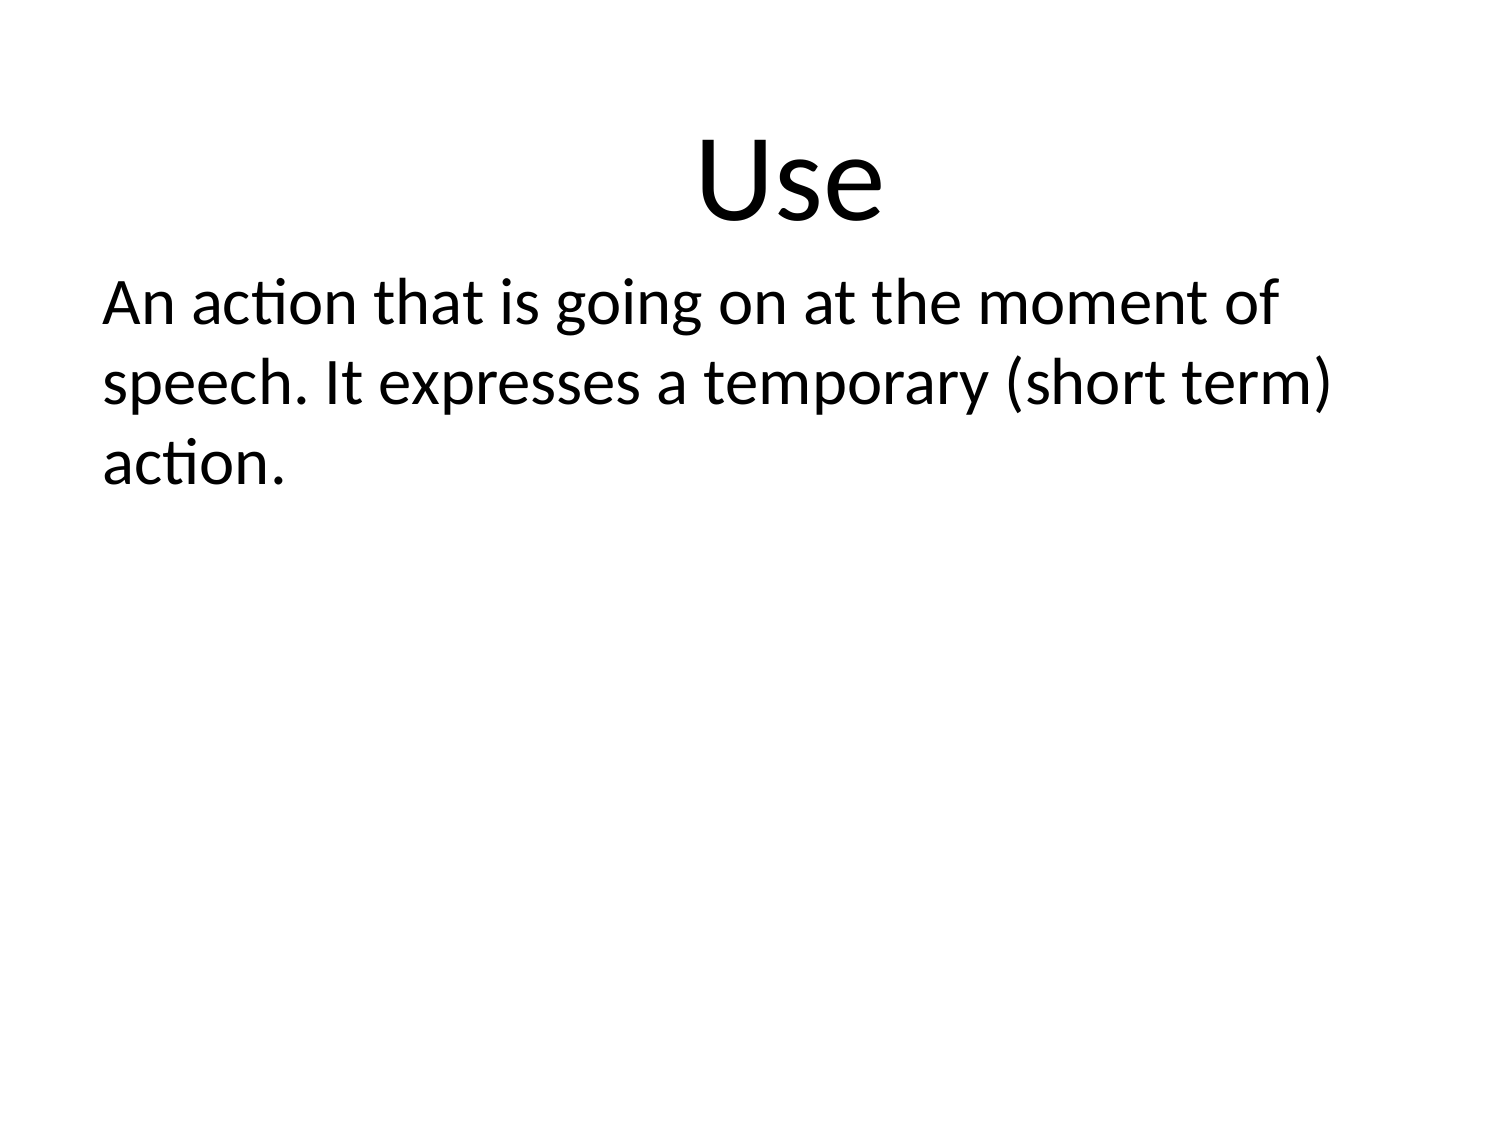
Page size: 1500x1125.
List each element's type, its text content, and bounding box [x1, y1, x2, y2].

title Use [137, 49, 1413, 249]
subtitle An action that is going on at the moment of speech. It expresses a temporary (short term) action. [87, 249, 1413, 926]
